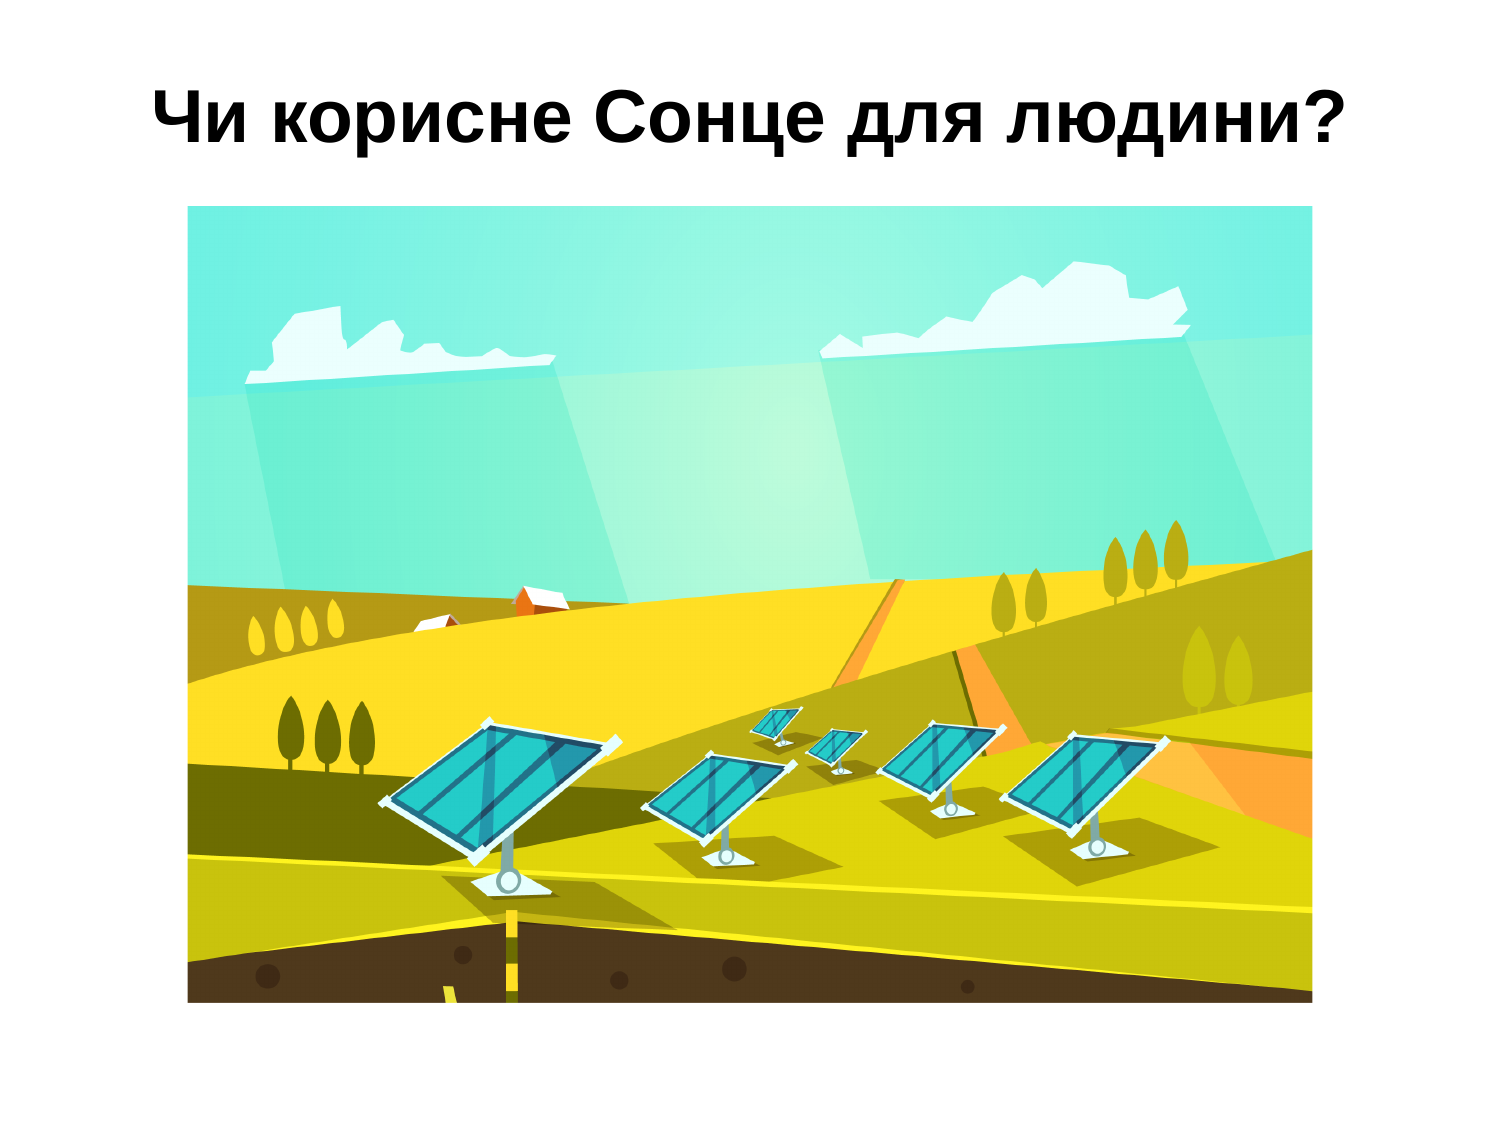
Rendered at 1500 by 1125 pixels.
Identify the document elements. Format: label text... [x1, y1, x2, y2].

title Чи корисне Сонце для людини? [75, 19, 1425, 207]
picture [187, 206, 1313, 1011]
